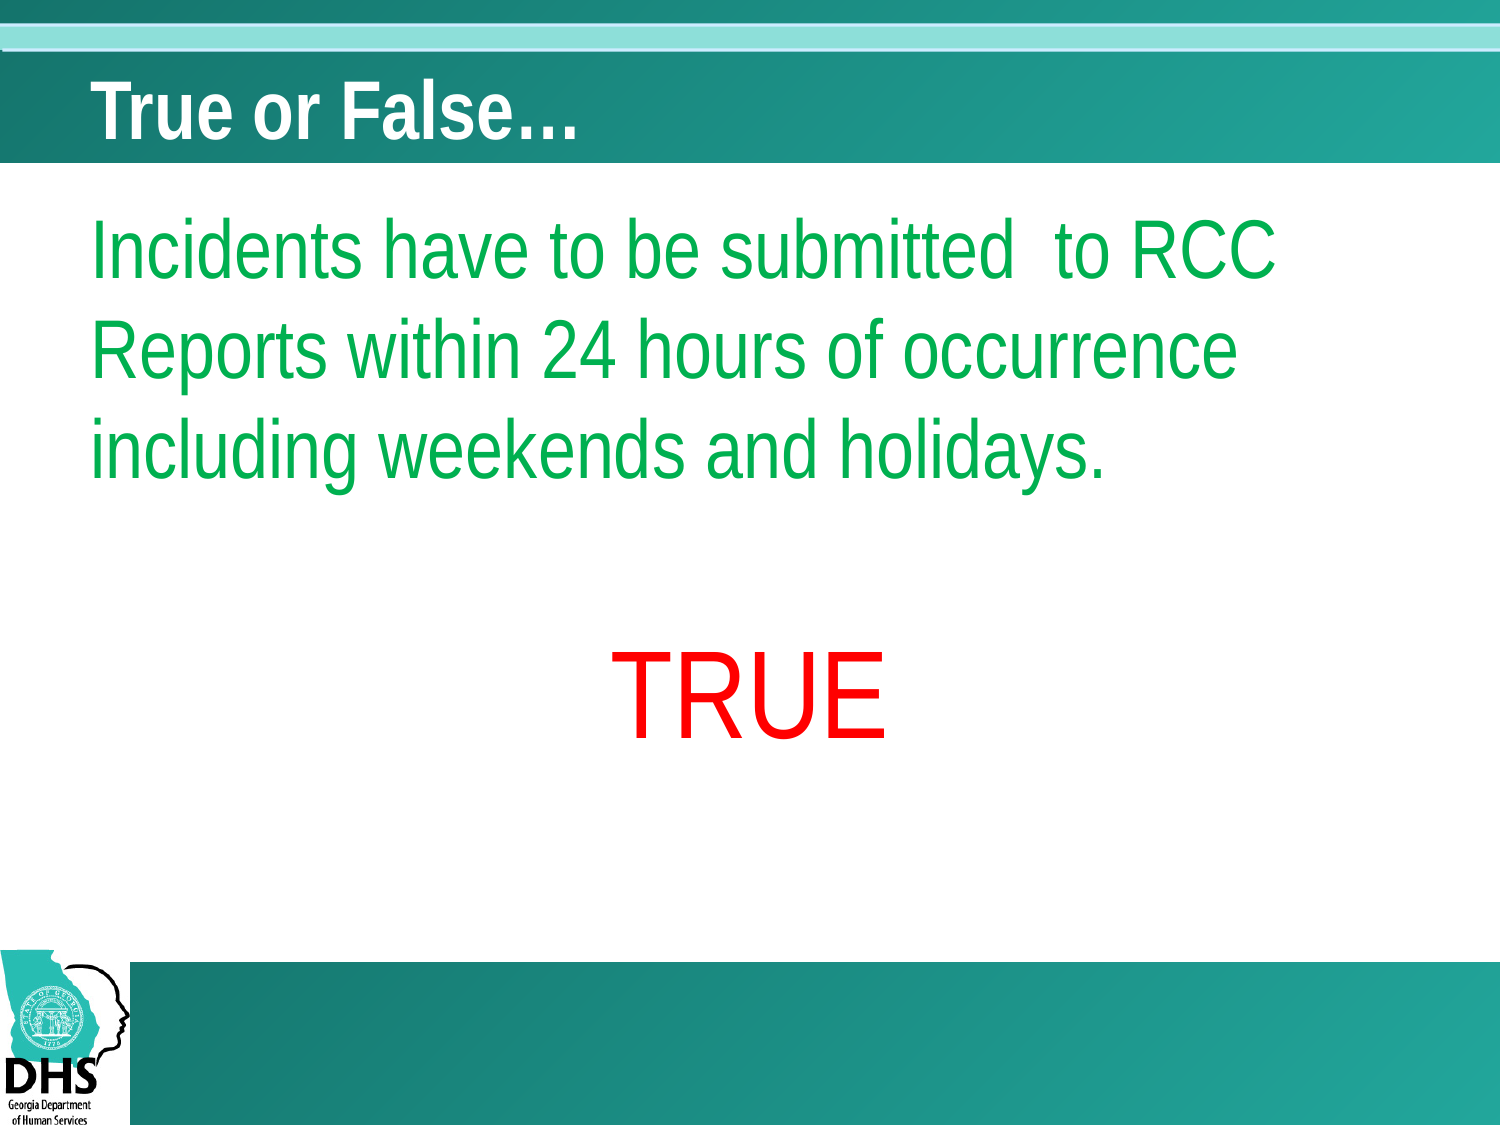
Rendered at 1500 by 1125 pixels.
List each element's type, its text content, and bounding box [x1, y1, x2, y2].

list Incidents have to be submitted to RCC Reports within 24 hours of occurrence including weekends and holidays. TRUE [74, 187, 1426, 951]
title True or False… [73, 10, 1500, 202]
picture [0, 949, 130, 1125]
